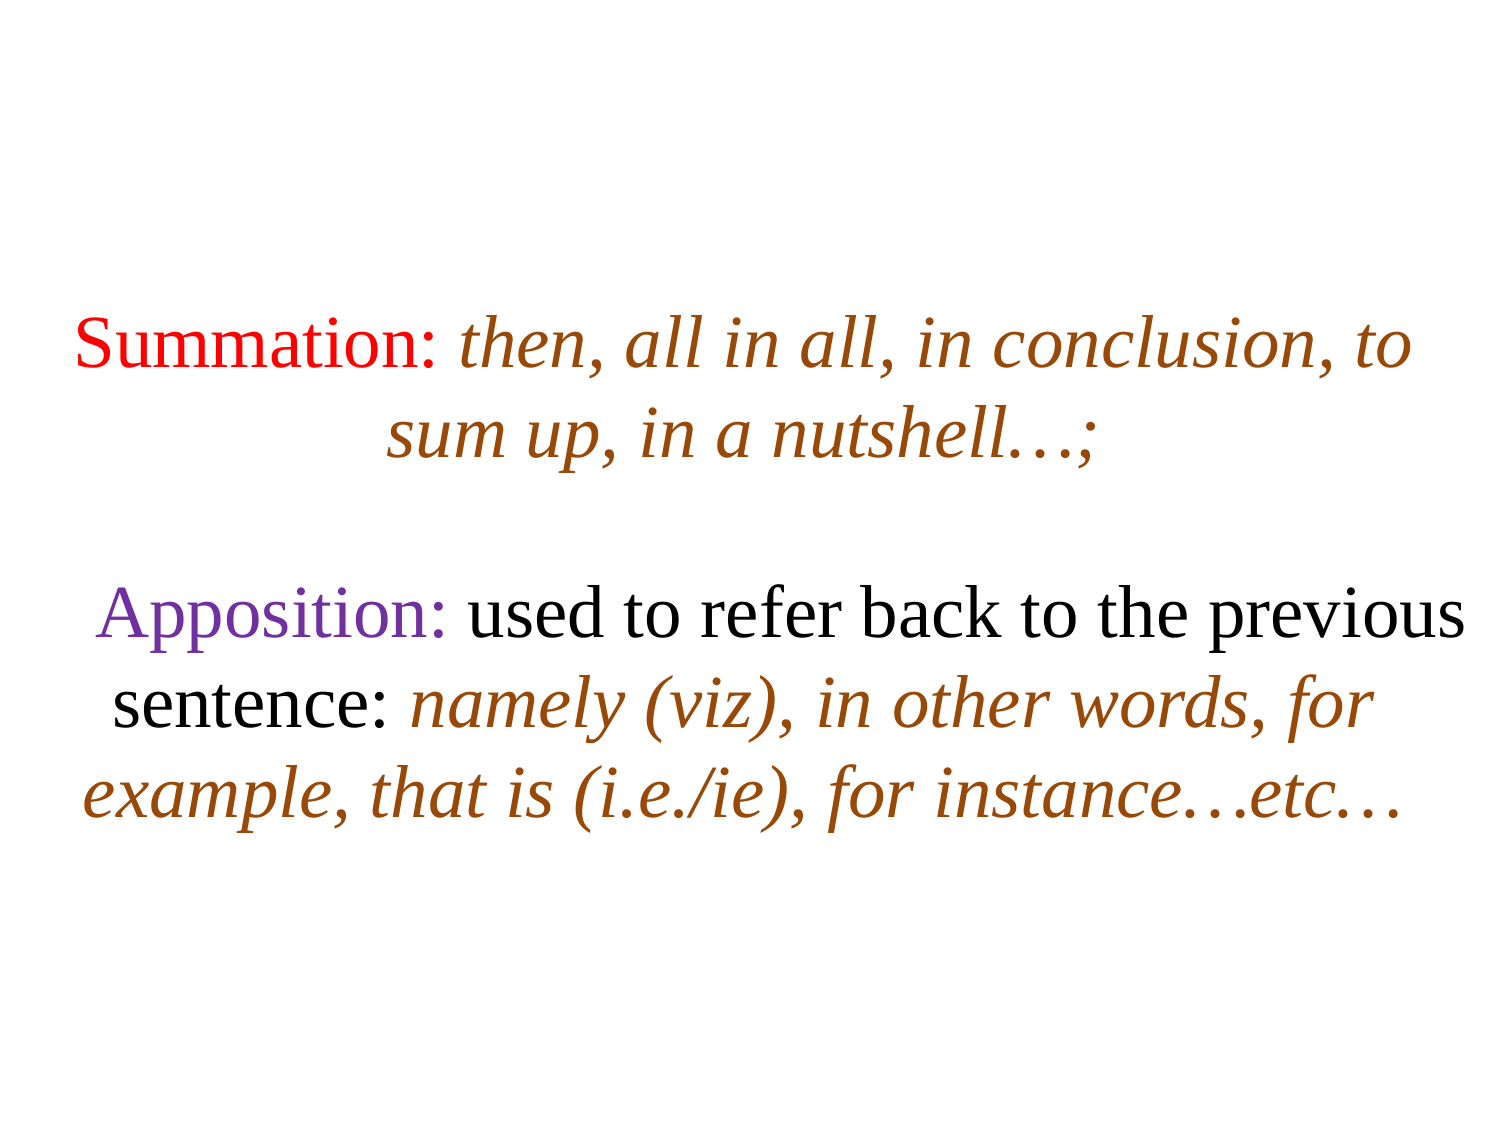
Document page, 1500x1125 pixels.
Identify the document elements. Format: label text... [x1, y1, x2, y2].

title Summation: then, all in all, in conclusion, to sum up, in a nutshell…; Apposition: used to refer back to the previous sentence: namely (viz), in other words, for example, that is (i.e./ie), for instance…etc… [0, 0, 1488, 1125]
